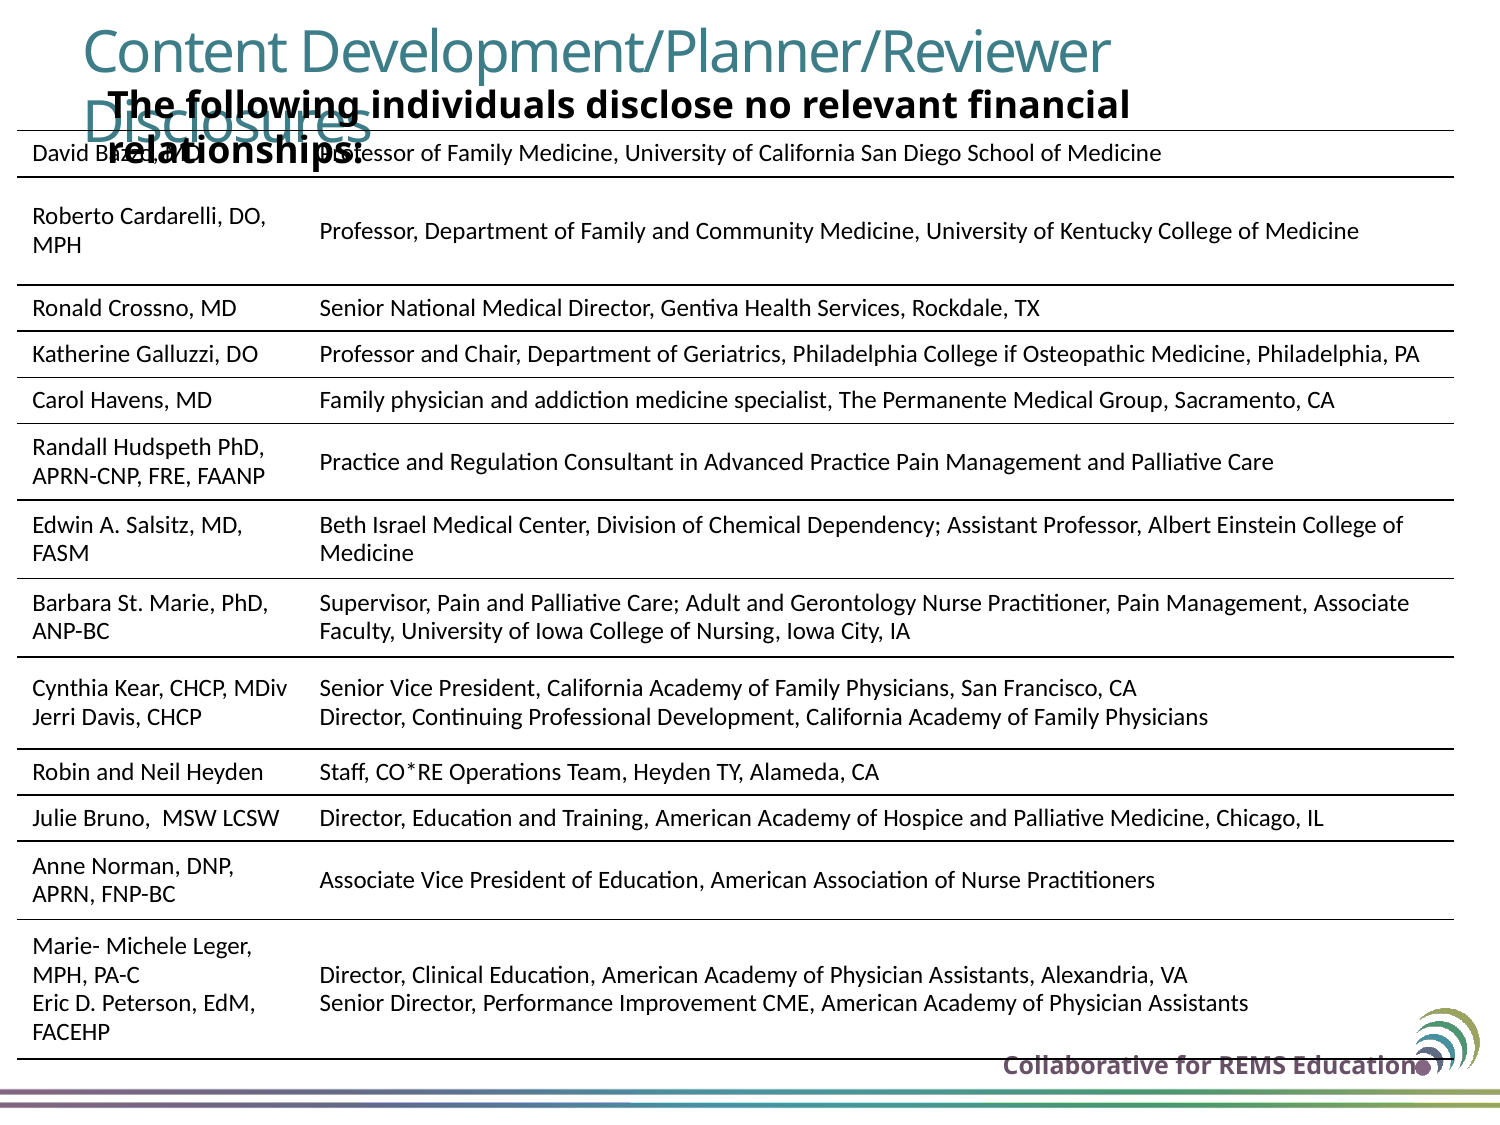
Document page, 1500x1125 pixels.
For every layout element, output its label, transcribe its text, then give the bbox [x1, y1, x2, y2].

table_cell Anne Norman, DNP, APRN, FNP-BC [17, 842, 305, 919]
table_cell Cynthia Kear, CHCP, MDiv Jerri Davis, CHCP [17, 658, 305, 748]
table_cell Senior National Medical Director, Gentiva Health Services, Rockdale, TX [305, 286, 1454, 330]
table_cell Director, Education and Training, American Academy of Hospice and Palliative Medicine, Chicago, IL [305, 796, 1454, 840]
table_header David Bazzo, MD [17, 131, 305, 176]
table_header Professor of Family Medicine, University of California San Diego School of Medicine [305, 131, 1454, 176]
title Content Development/Planner/Reviewer Disclosures [67, 6, 1418, 130]
table_cell Professor and Chair, Department of Geriatrics, Philadelphia College if Osteopathic Medicine, Philadelphia, PA [305, 332, 1454, 377]
table_cell Practice and Regulation Consultant in Advanced Practice Pain Management and Palliative Care [305, 424, 1454, 499]
table_cell Director, Clinical Education, American Academy of Physician Assistants, Alexandria, VA Senior Director, Performance Improvement CME, American Academy of Physician Assistants [305, 920, 1454, 1058]
table_cell Supervisor, Pain and Palliative Care; Adult and Gerontology Nurse Practitioner, Pain Management, Associate Faculty, University of Iowa College of Nursing, Iowa City, IA [305, 579, 1454, 656]
table_cell Ronald Crossno, MD [17, 286, 305, 330]
picture [0, 1007, 1500, 1118]
text_box The following individuals disclose no relevant financial relationships: [92, 73, 1393, 174]
table_cell Carol Havens, MD [17, 378, 305, 423]
table_cell Katherine Galluzzi, DO [17, 332, 305, 377]
table_cell Robin and Neil Heyden [17, 750, 305, 794]
table_cell Beth Israel Medical Center, Division of Chemical Dependency; Assistant Professor, Albert Einstein College of Medicine [305, 501, 1454, 578]
table_cell Roberto Cardarelli, DO, MPH [17, 178, 305, 284]
table_cell Edwin A. Salsitz, MD, FASM [17, 501, 305, 578]
table_cell Staff, CO*RE Operations Team, Heyden TY, Alameda, CA [305, 750, 1454, 794]
table_cell Randall Hudspeth PhD, APRN-CNP, FRE, FAANP [17, 424, 305, 499]
table_cell Julie Bruno, MSW LCSW [17, 796, 305, 840]
table_cell Barbara St. Marie, PhD, ANP-BC [17, 579, 305, 656]
table_cell Family physician and addiction medicine specialist, The Permanente Medical Group, Sacramento, CA [305, 378, 1454, 423]
table_cell Professor, Department of Family and Community Medicine, University of Kentucky College of Medicine [305, 178, 1454, 284]
table_cell Marie- Michele Leger, MPH, PA-C Eric D. Peterson, EdM, FACEHP [17, 920, 305, 1058]
table_cell Associate Vice President of Education, American Association of Nurse Practitioners [305, 842, 1454, 919]
table_cell Senior Vice President, California Academy of Family Physicians, San Francisco, CA Director, Continuing Professional Development, California Academy of Family Physicians [305, 658, 1454, 748]
